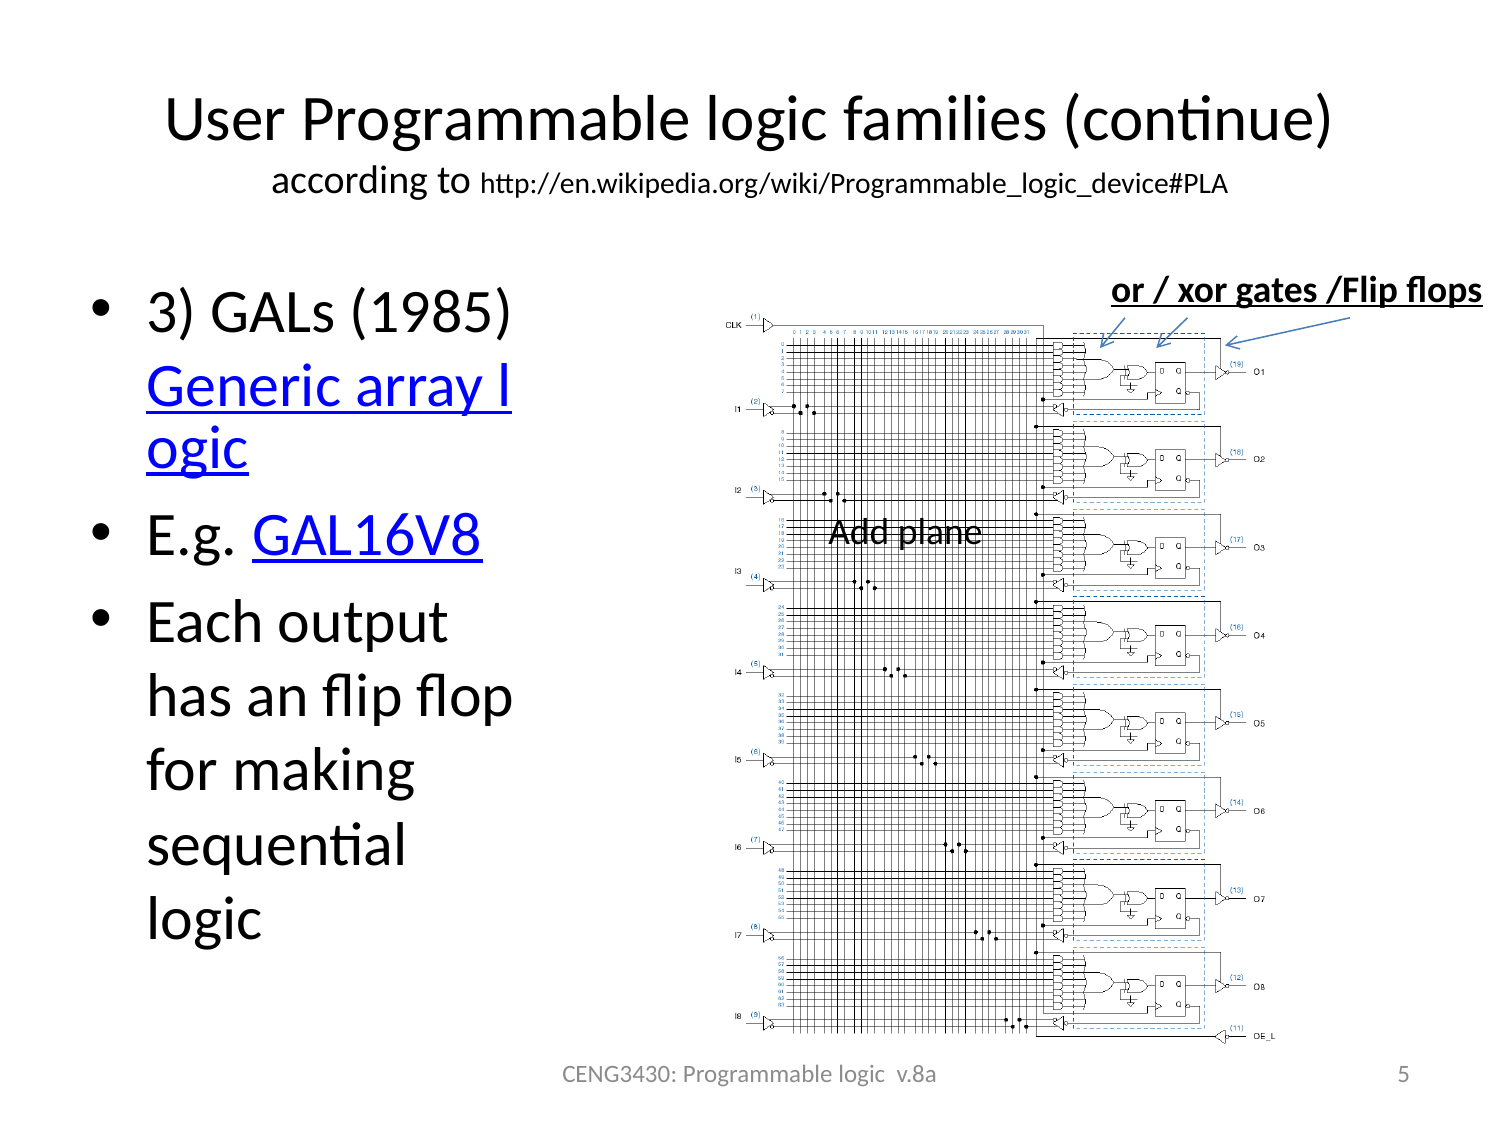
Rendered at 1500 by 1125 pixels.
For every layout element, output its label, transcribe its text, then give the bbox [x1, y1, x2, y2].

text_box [1099, 317, 1126, 349]
title User Programmable logic families (continue) according to http://en.wikipedia.org/wiki/Programmable_logic_device#PLA [75, 45, 1425, 233]
list 3) GALs (1985) Generic array logic E.g. GAL16V8 Each output has an flip flop for making sequential logic [75, 262, 550, 1005]
text_box or / xor gates /Flip flops [1096, 257, 1498, 317]
footer CENG3430: Programmable logic v.8a [512, 1042, 988, 1103]
slide_number 5 [1074, 1042, 1425, 1103]
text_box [724, 312, 1276, 1044]
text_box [1155, 317, 1188, 349]
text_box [1224, 317, 1351, 346]
